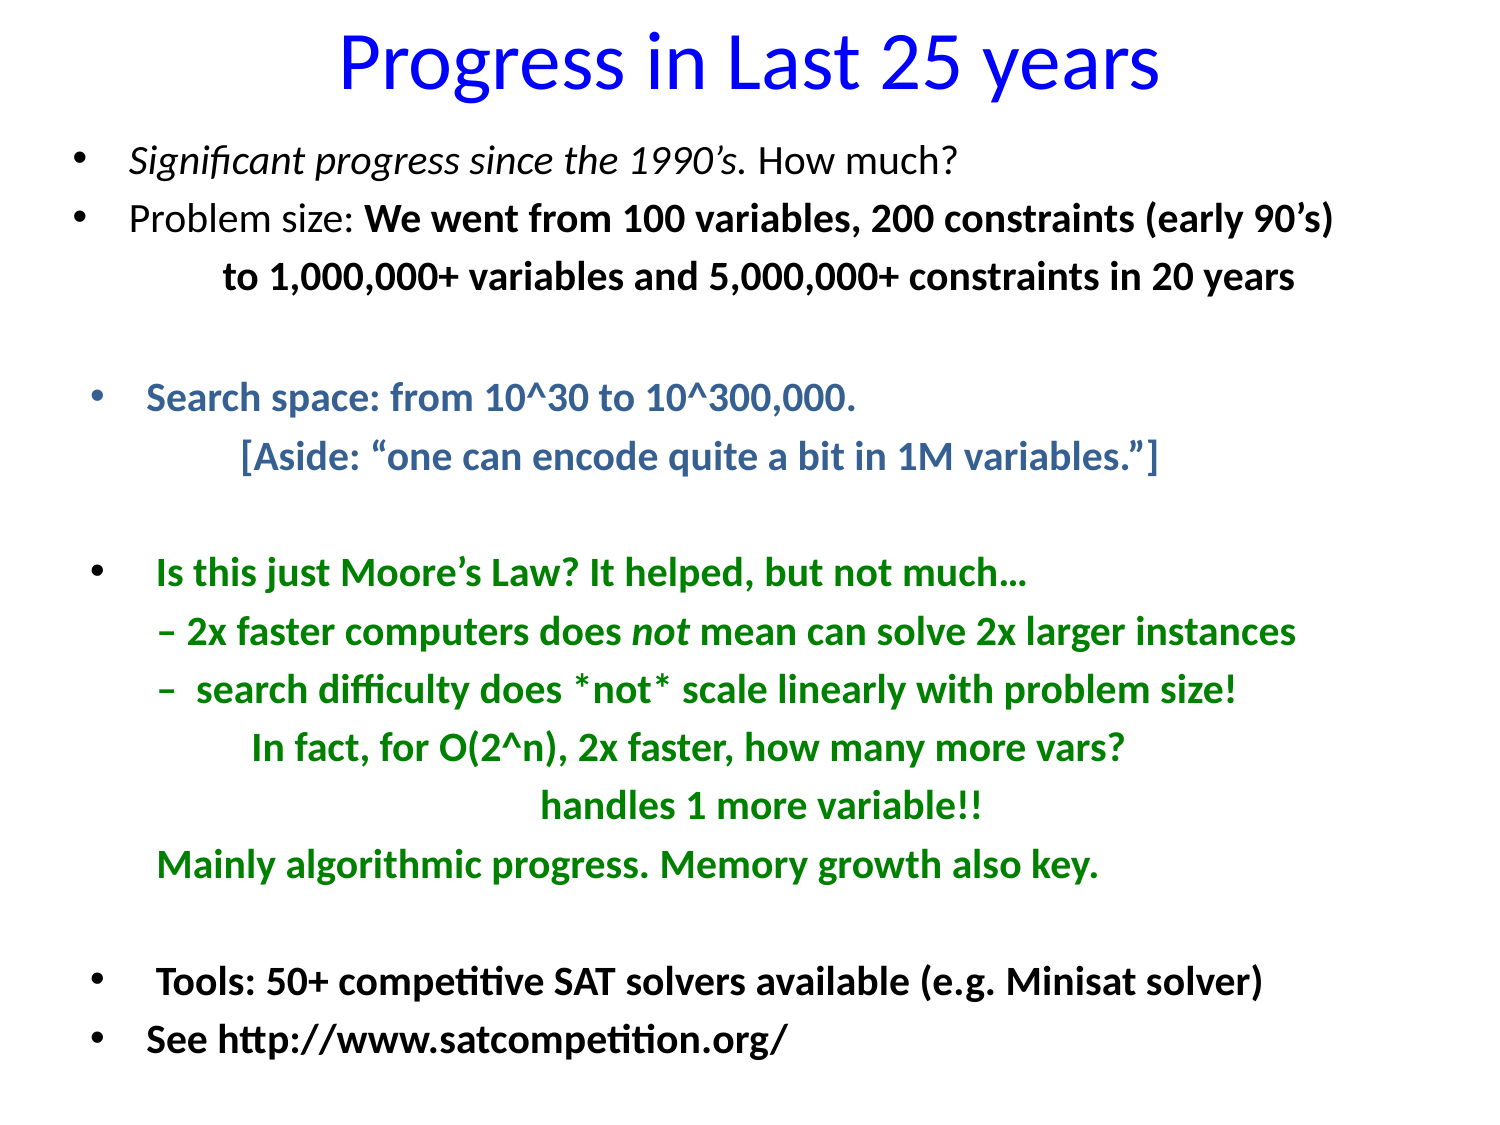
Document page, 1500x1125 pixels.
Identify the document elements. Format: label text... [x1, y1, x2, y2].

text_box Significant progress since the 1990’s. How much? Problem size: We went from 100 variables, 200 constraints (early 90’s) to 1,000,000+ variables and 5,000,000+ constraints in 20 years [57, 125, 1496, 365]
list Search space: from 10^30 to 10^300,000. [Aside: “one can encode quite a bit in 1M variables.”] Is this just Moore’s Law? It helped, but not much… – 2x faster computers does not mean can solve 2x larger instances – search difficulty does *not* scale linearly with problem size! In fact, for O(2^n), 2x faster, how many more vars? handles 1 more variable!! Mainly algorithmic progress. Memory growth also key. Tools: 50+ competitive SAT solvers available (e.g. Minisat solver) See http://www.satcompetition.org/ [74, 365, 1426, 1106]
title Progress in Last 25 years [74, 0, 1426, 125]
